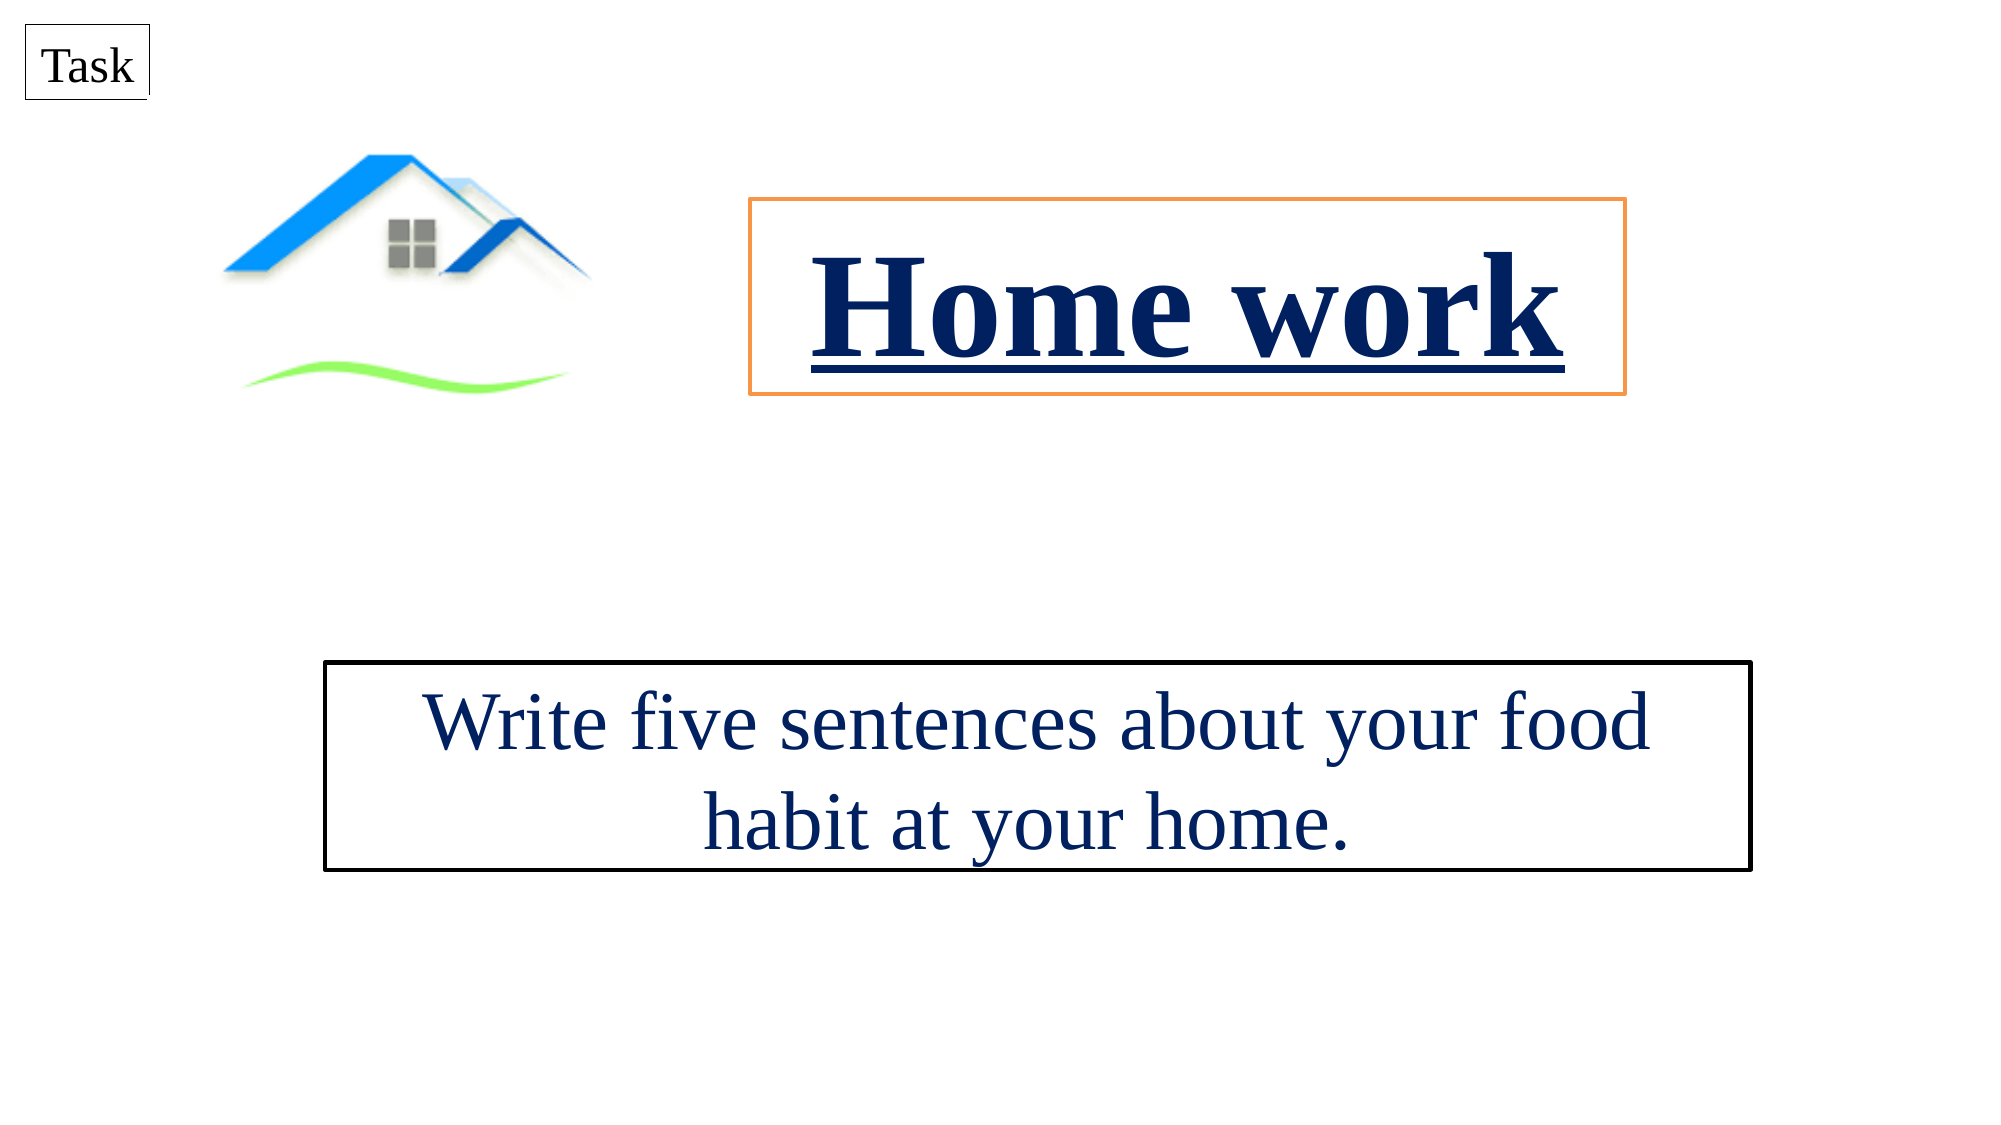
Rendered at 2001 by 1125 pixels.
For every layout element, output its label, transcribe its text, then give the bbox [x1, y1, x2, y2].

text_box Write five sentences about your food habit at your home. [323, 660, 1753, 872]
picture [147, 94, 688, 500]
text_box Home work [748, 197, 1627, 396]
text_box Task [25, 24, 150, 100]
